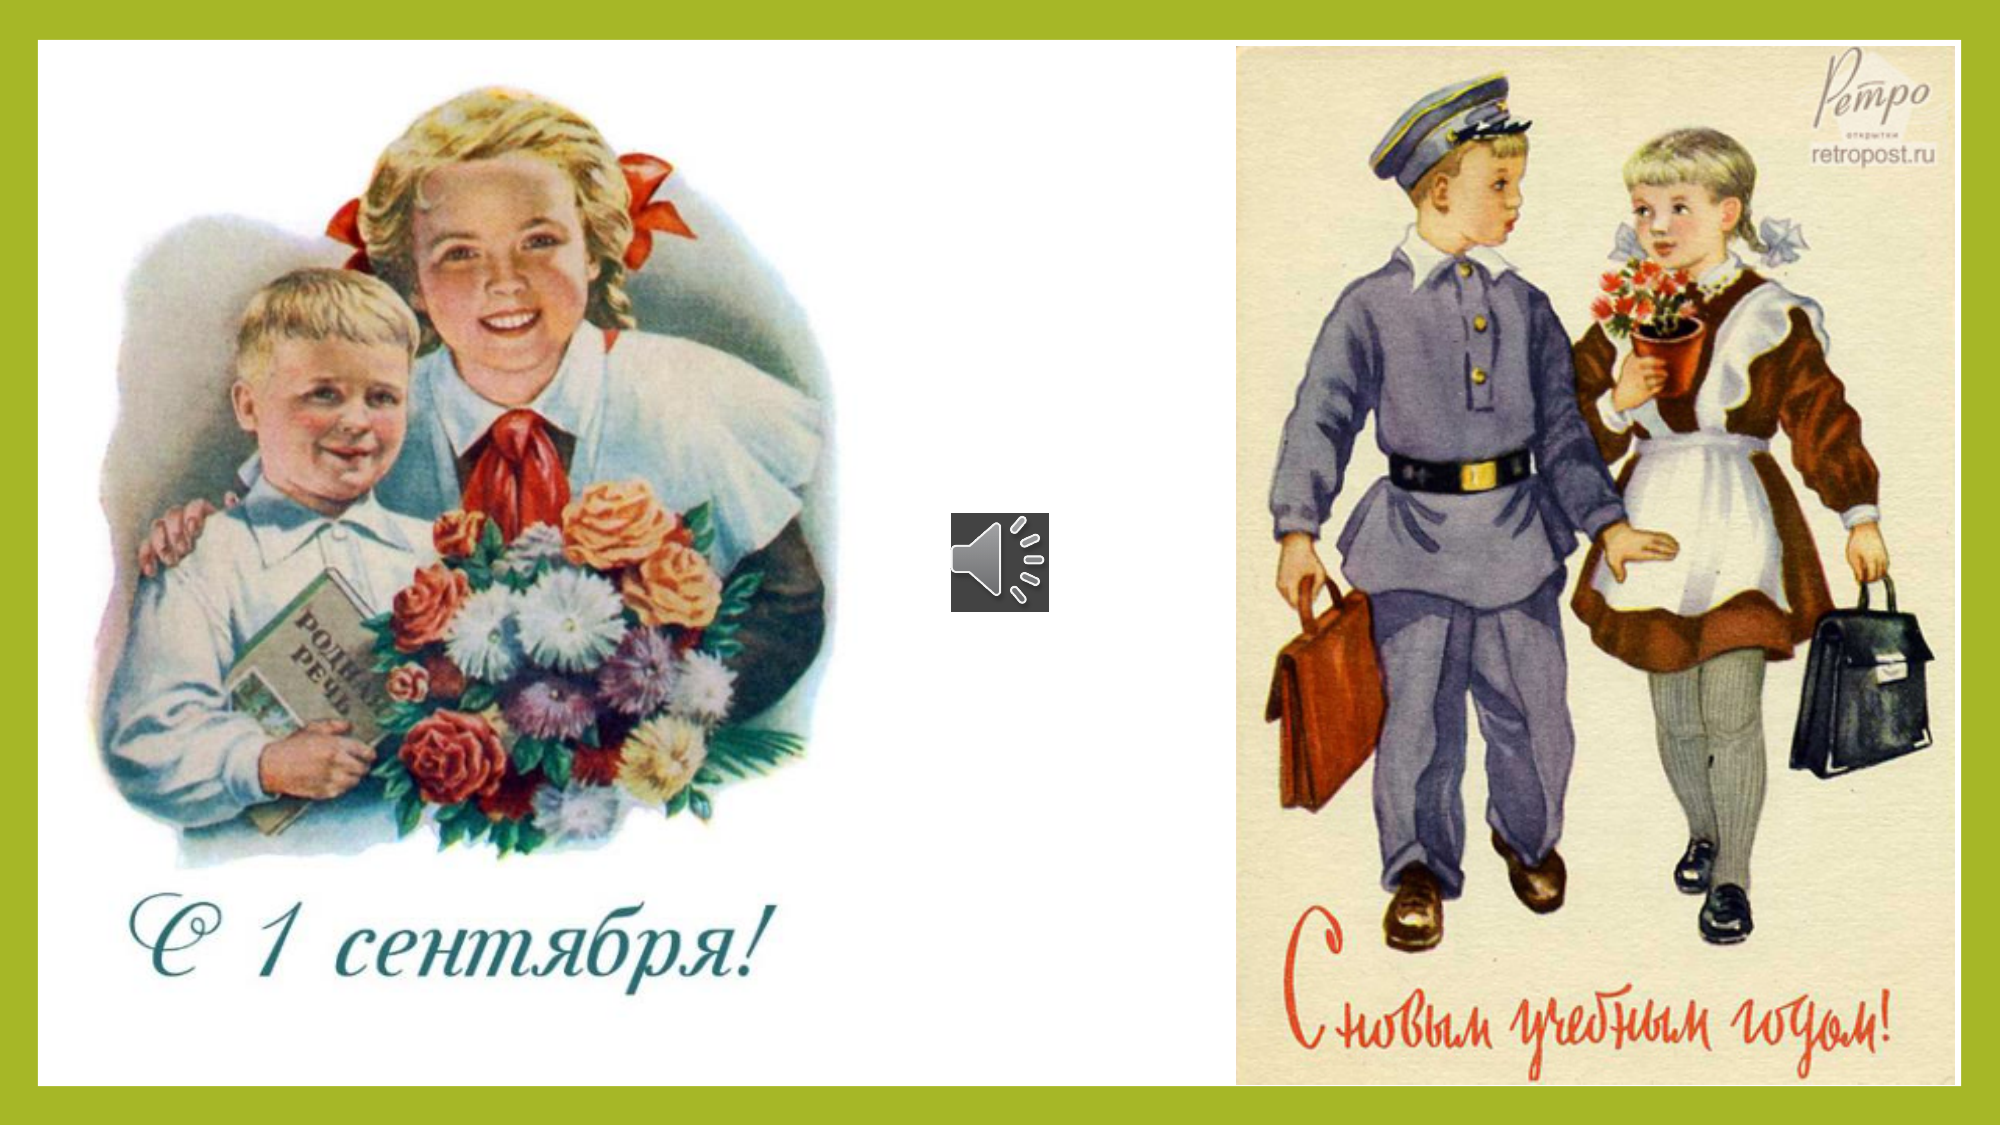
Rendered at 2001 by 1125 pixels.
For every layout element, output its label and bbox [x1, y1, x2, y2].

picture [1236, 46, 1955, 1086]
picture [59, 44, 870, 1052]
picture [949, 512, 1051, 613]
